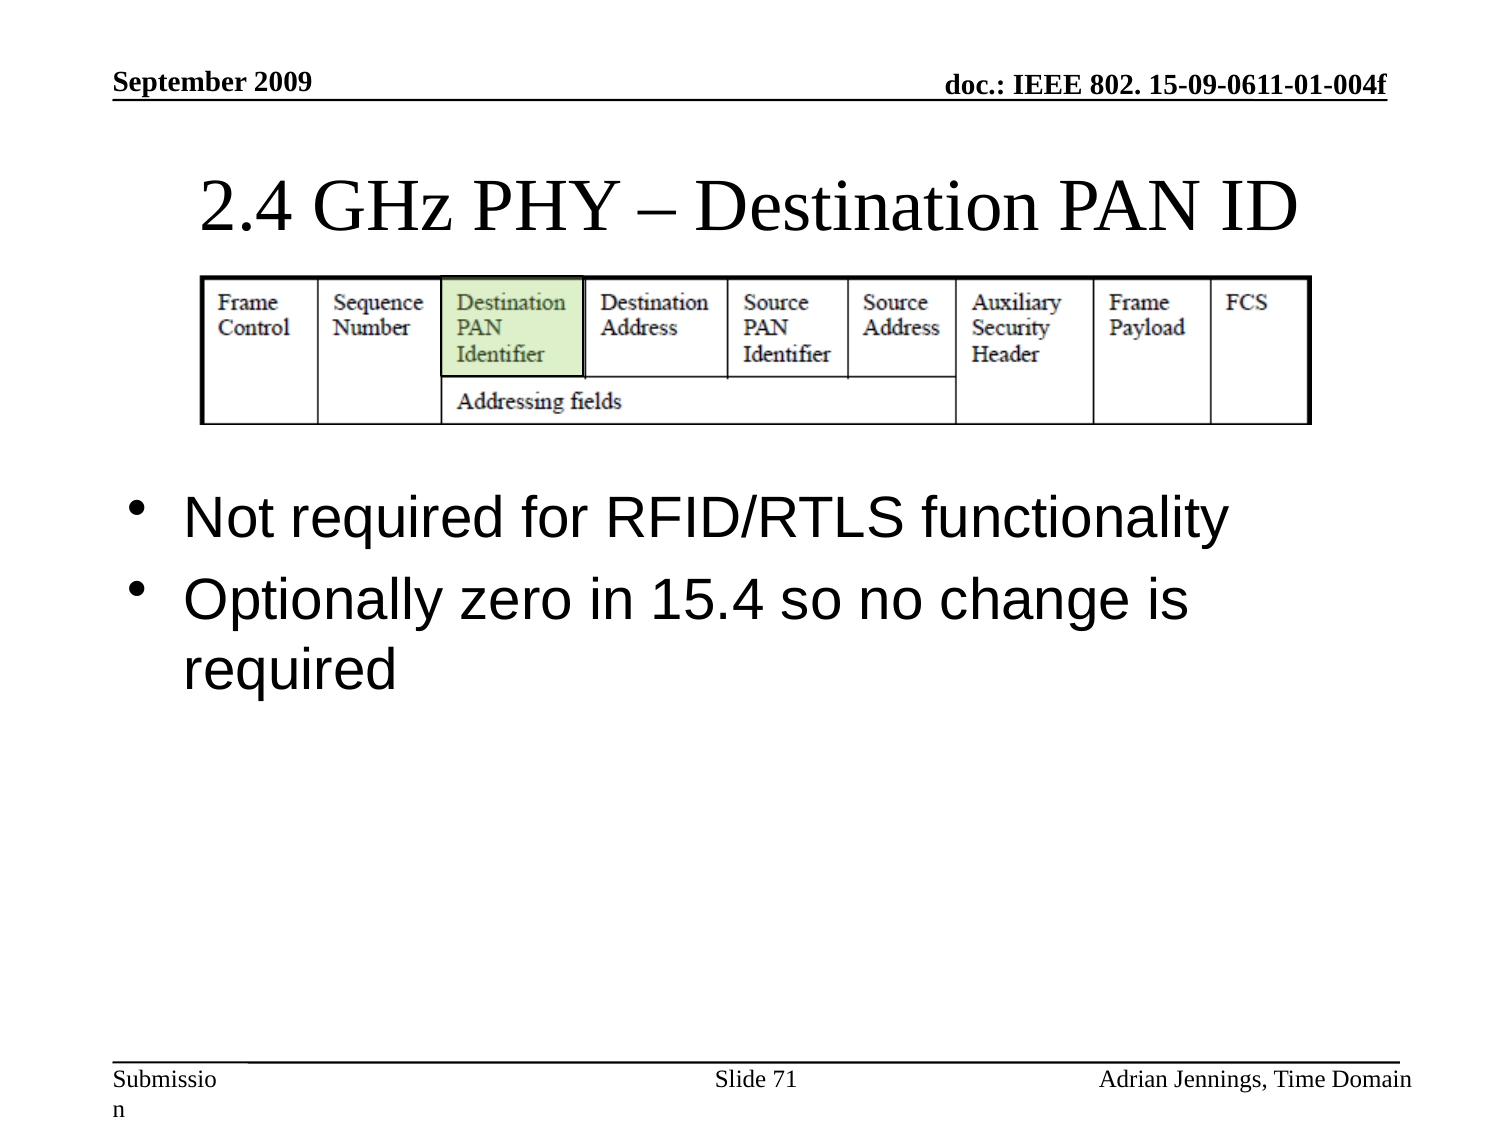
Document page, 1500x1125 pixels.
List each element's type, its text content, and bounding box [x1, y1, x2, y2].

list Not required for RFID/RTLS functionality Optionally zero in 15.4 so no change is required [112, 471, 1388, 1001]
picture [197, 274, 1312, 425]
slide_number Slide 71 [712, 1061, 800, 1093]
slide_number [112, 62, 376, 98]
footer Adrian Jennings, Time Domain [899, 1061, 1413, 1093]
title 2.4 GHz PHY – Destination PAN ID [112, 112, 1388, 288]
